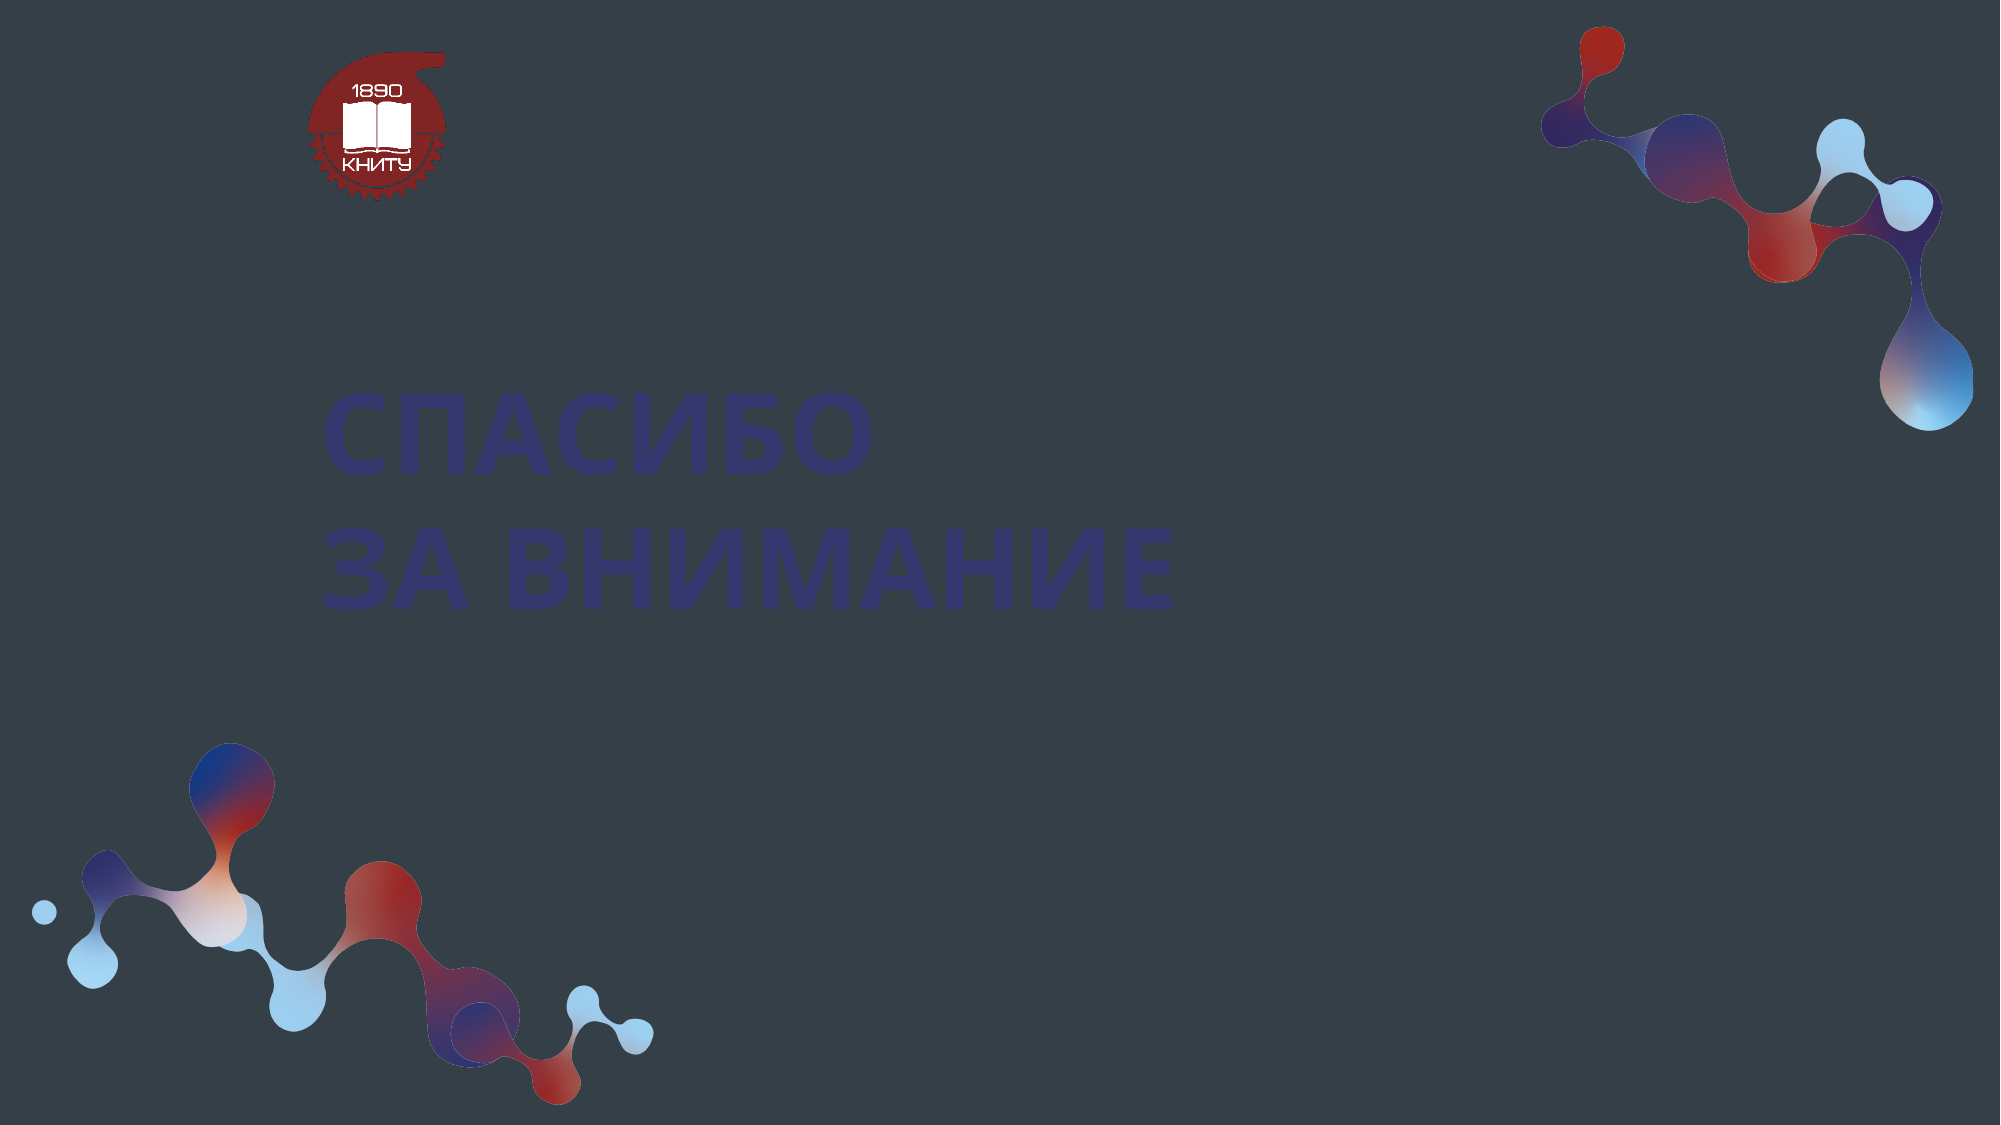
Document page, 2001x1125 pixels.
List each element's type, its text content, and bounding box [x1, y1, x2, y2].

picture [1, 608, 768, 1125]
text_box СПАСИБО ЗА ВНИМАНИЕ [304, 354, 1696, 640]
picture [1403, 0, 2000, 629]
picture [202, 5, 555, 257]
